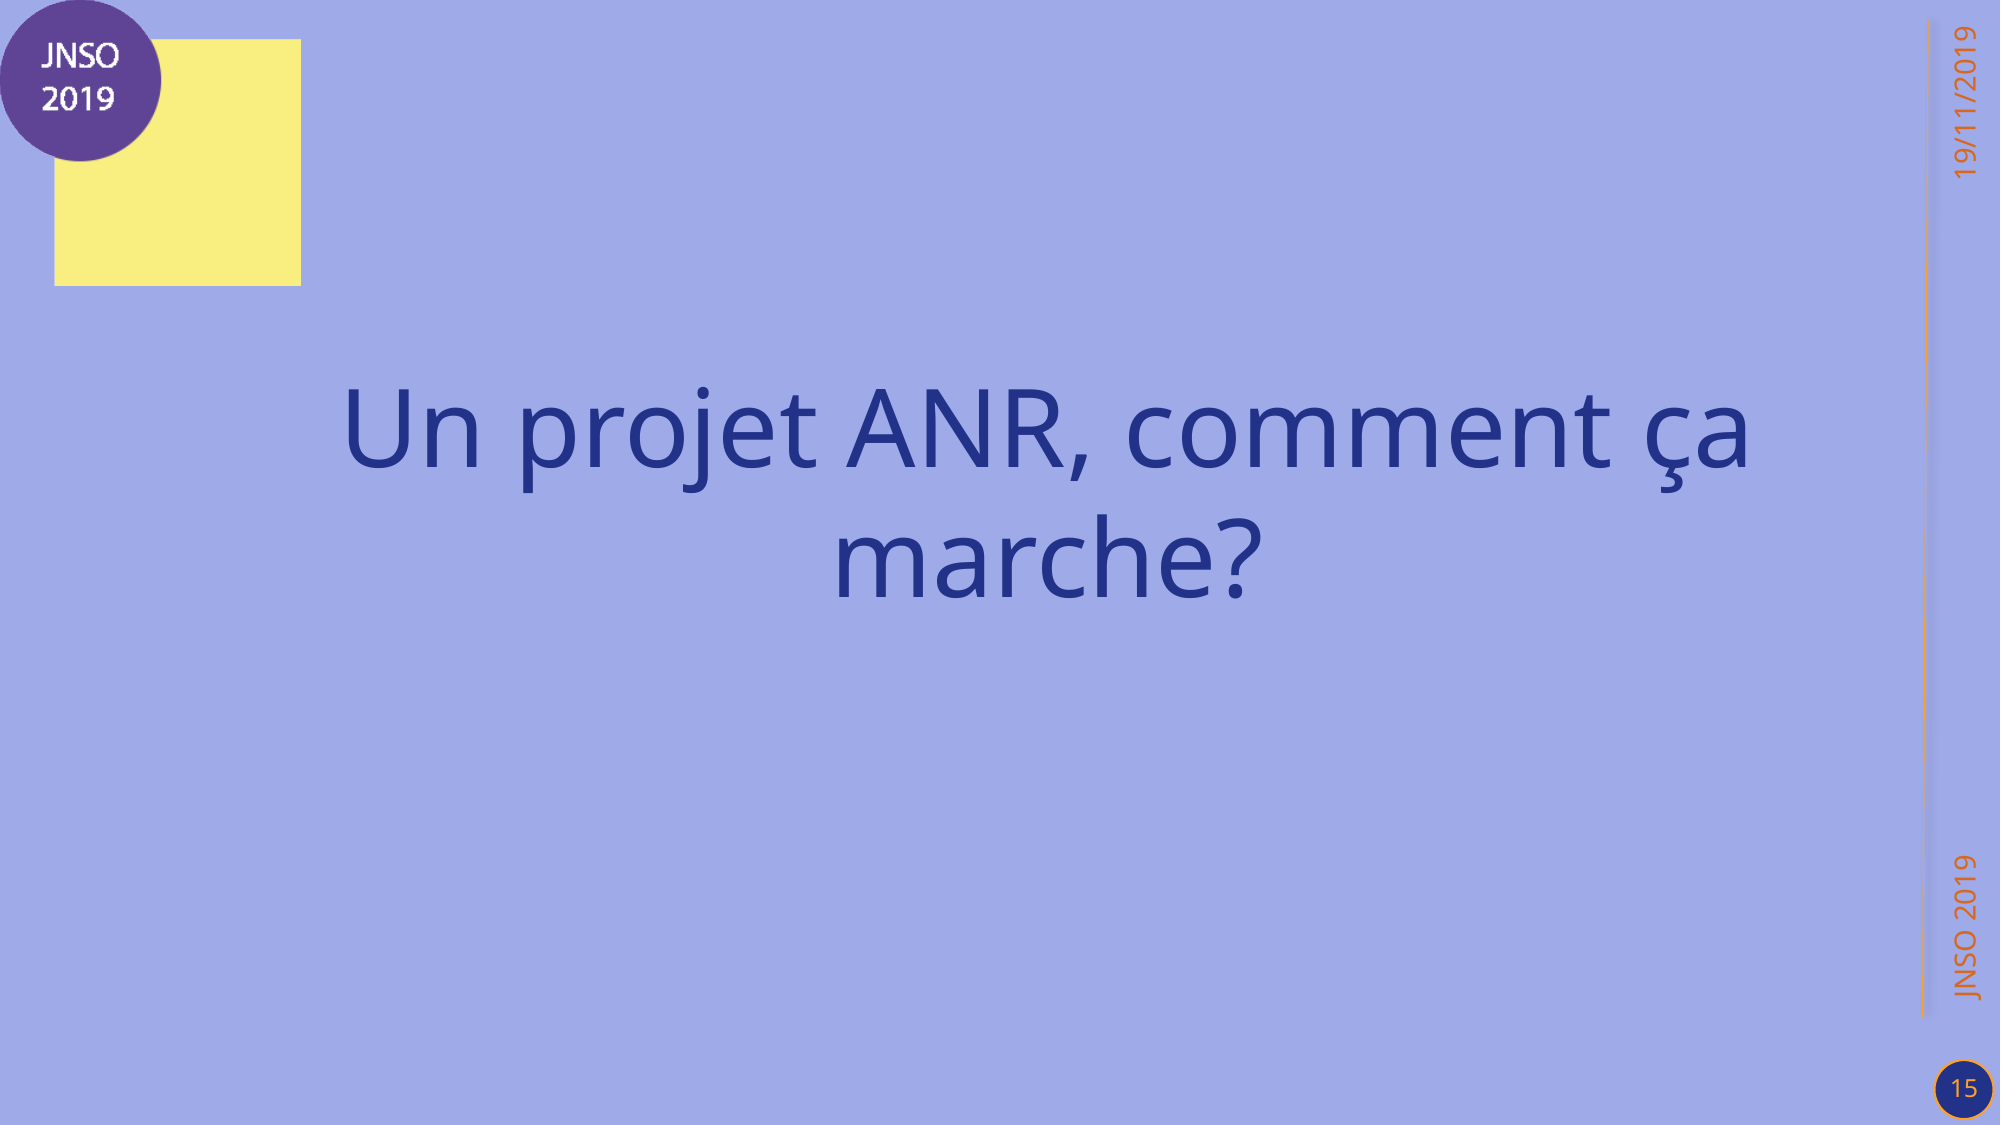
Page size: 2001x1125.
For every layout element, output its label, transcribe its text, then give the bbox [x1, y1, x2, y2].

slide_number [1927, 0, 2000, 206]
title Un projet ANR, comment ça marche? [171, 358, 1927, 628]
slide_number 15 [1934, 1060, 1994, 1120]
picture [0, 0, 301, 286]
footer JNSO 2019 [1927, 206, 2000, 1014]
